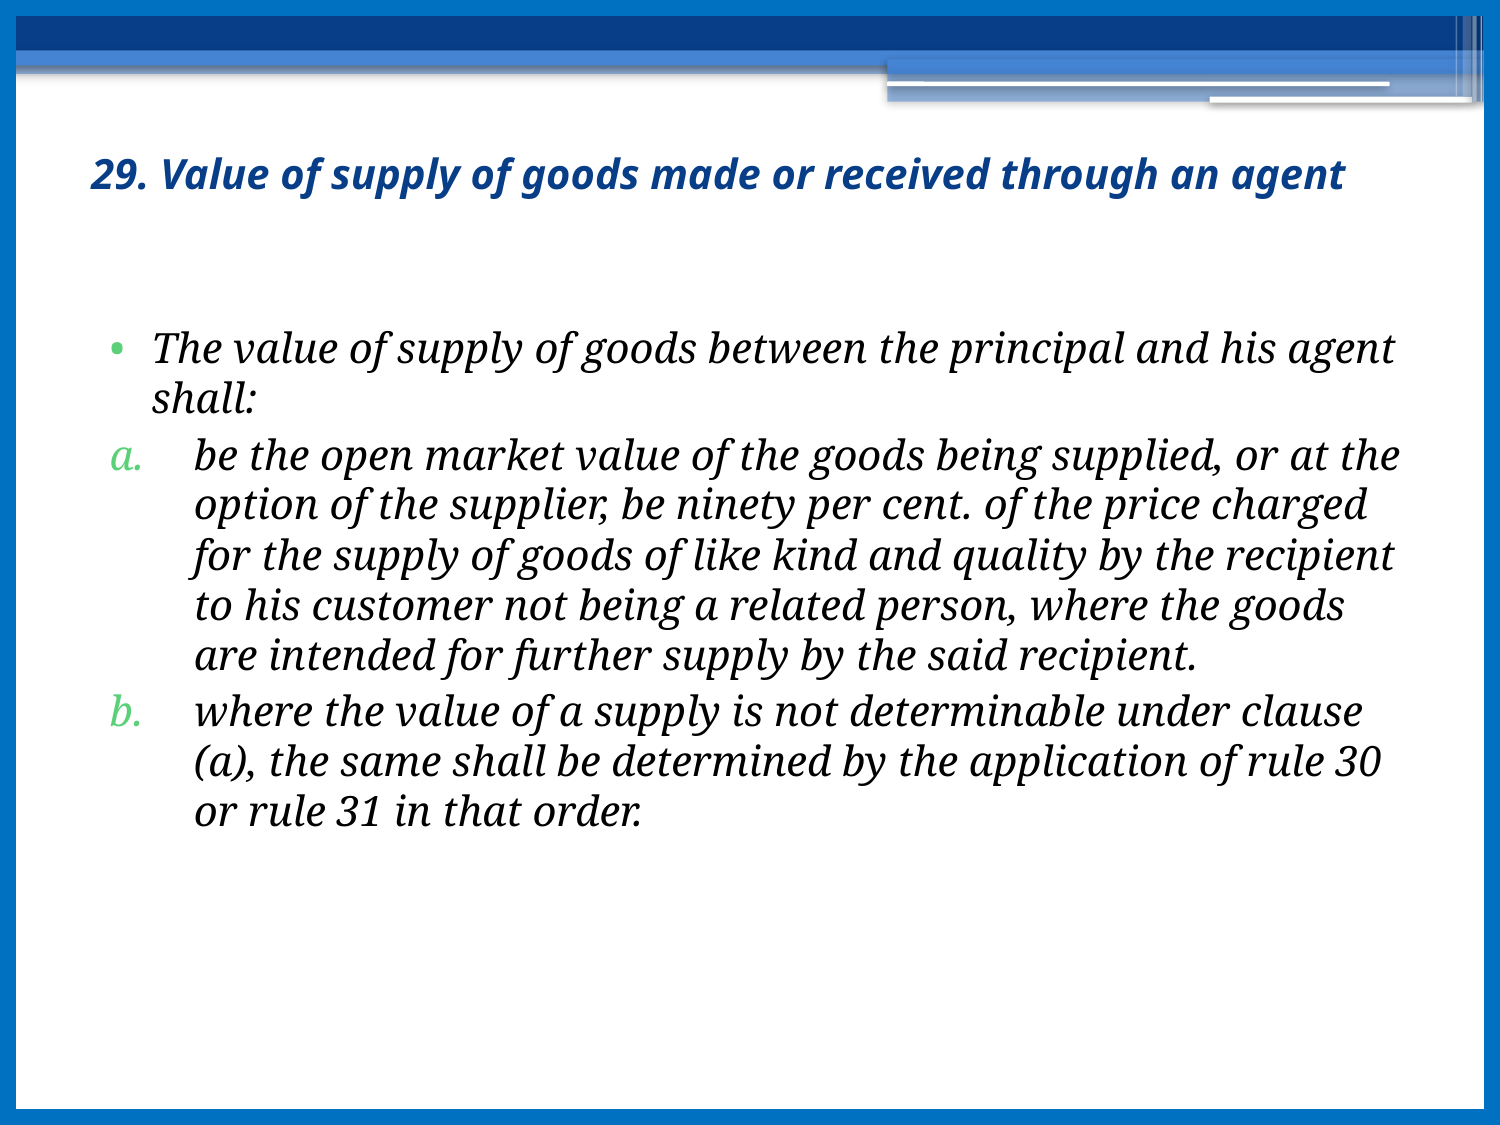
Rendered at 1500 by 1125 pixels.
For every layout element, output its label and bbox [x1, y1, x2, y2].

text_box [0, 0, 1500, 1125]
